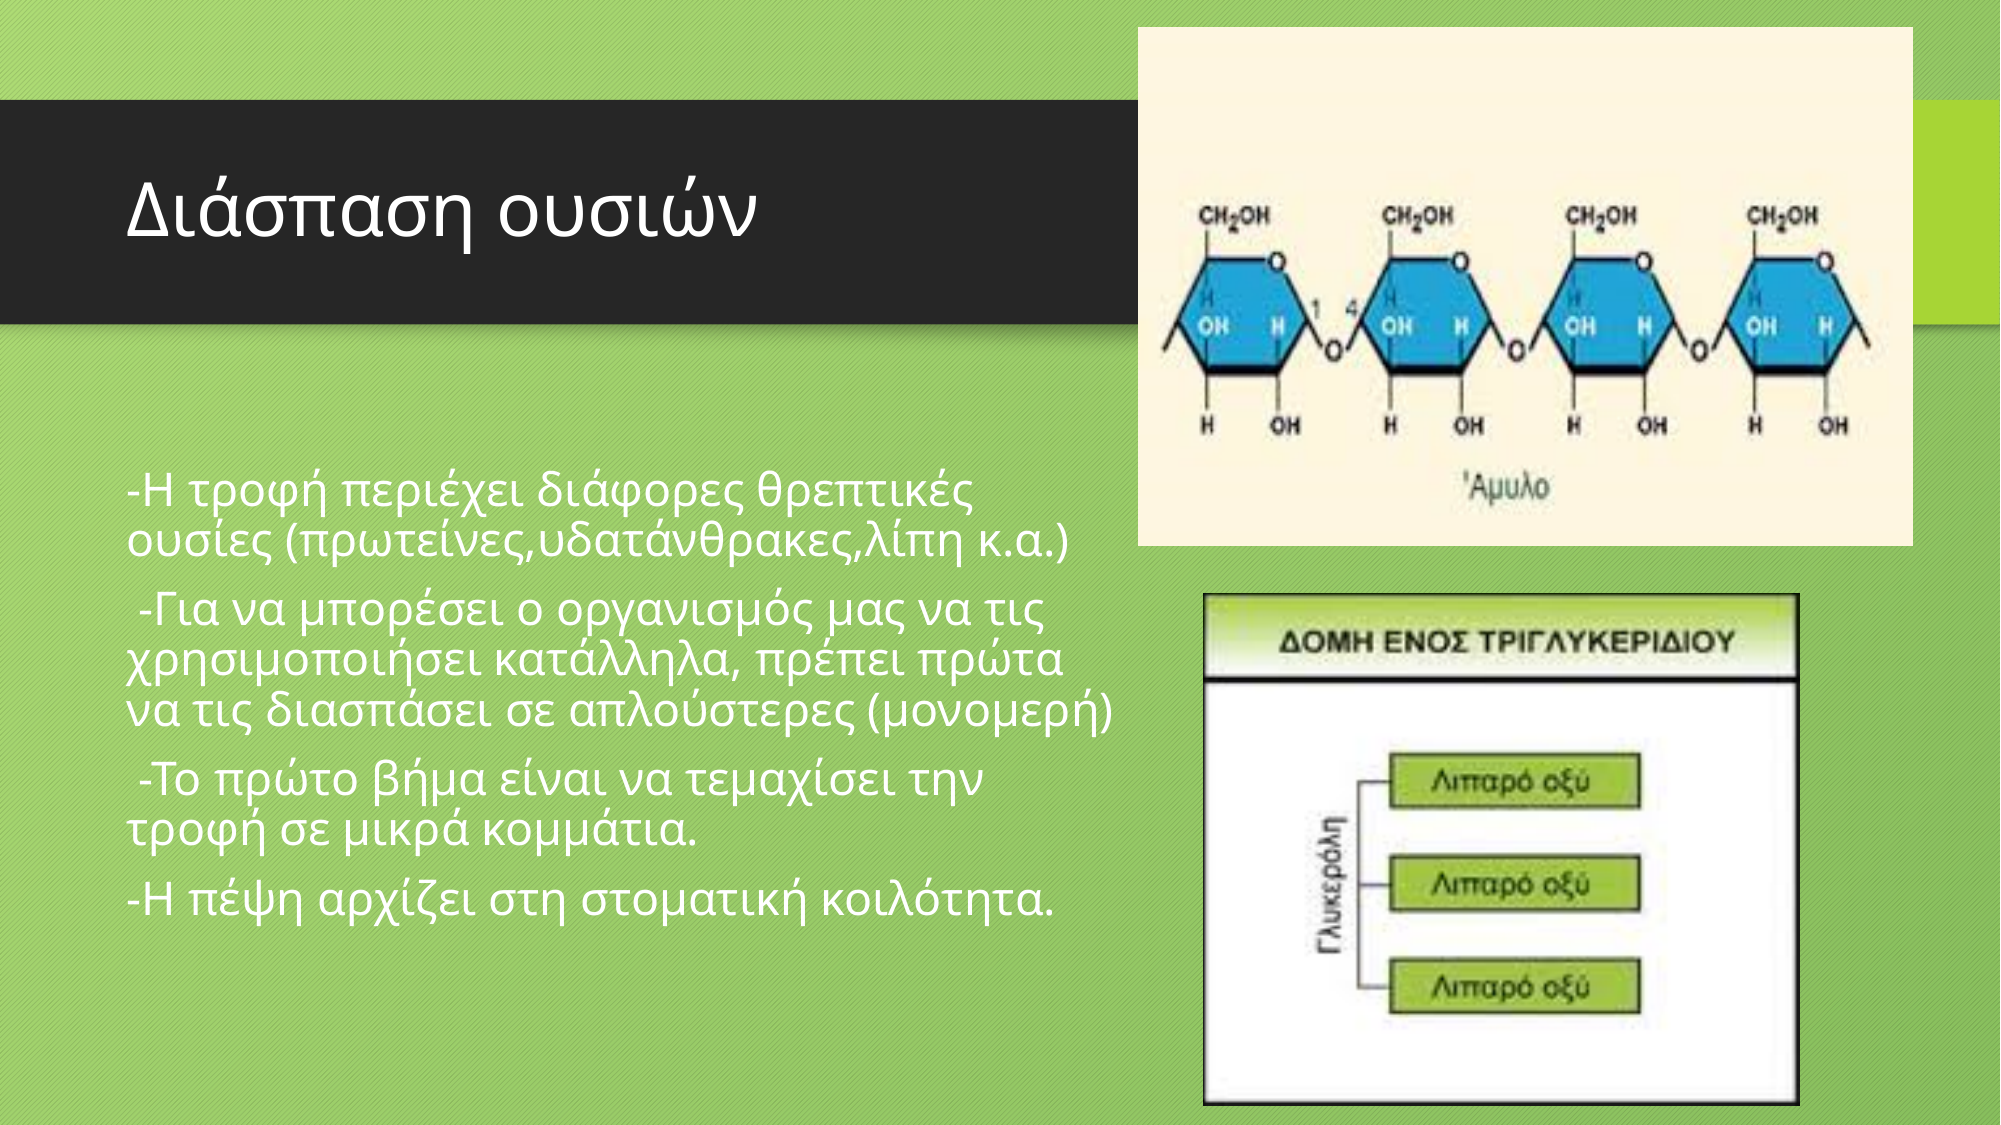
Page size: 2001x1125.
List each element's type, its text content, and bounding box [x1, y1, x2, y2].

title Διάσπαση ουσιών [111, 123, 1138, 301]
picture [0, 27, 2000, 546]
list -Η τροφή περιέχει διάφορες θρεπτικές ουσίες (πρωτείνες,υδατάνθρακες,λίπη κ.α.) -Για να μπορέσει ο οργανισμός μας να τις χρησιμοποιήσει κατάλληλα, πρέπει πρώτα να τις διασπάσει σε απλούστερες (μονομερή) -Το πρώτο βήμα είναι να τεμαχίσει την τροφή σε μικρά κομμάτια. -Η πέψη αρχίζει στη στοματική κοιλότητα. [111, 383, 1139, 974]
picture [1203, 592, 1801, 1107]
